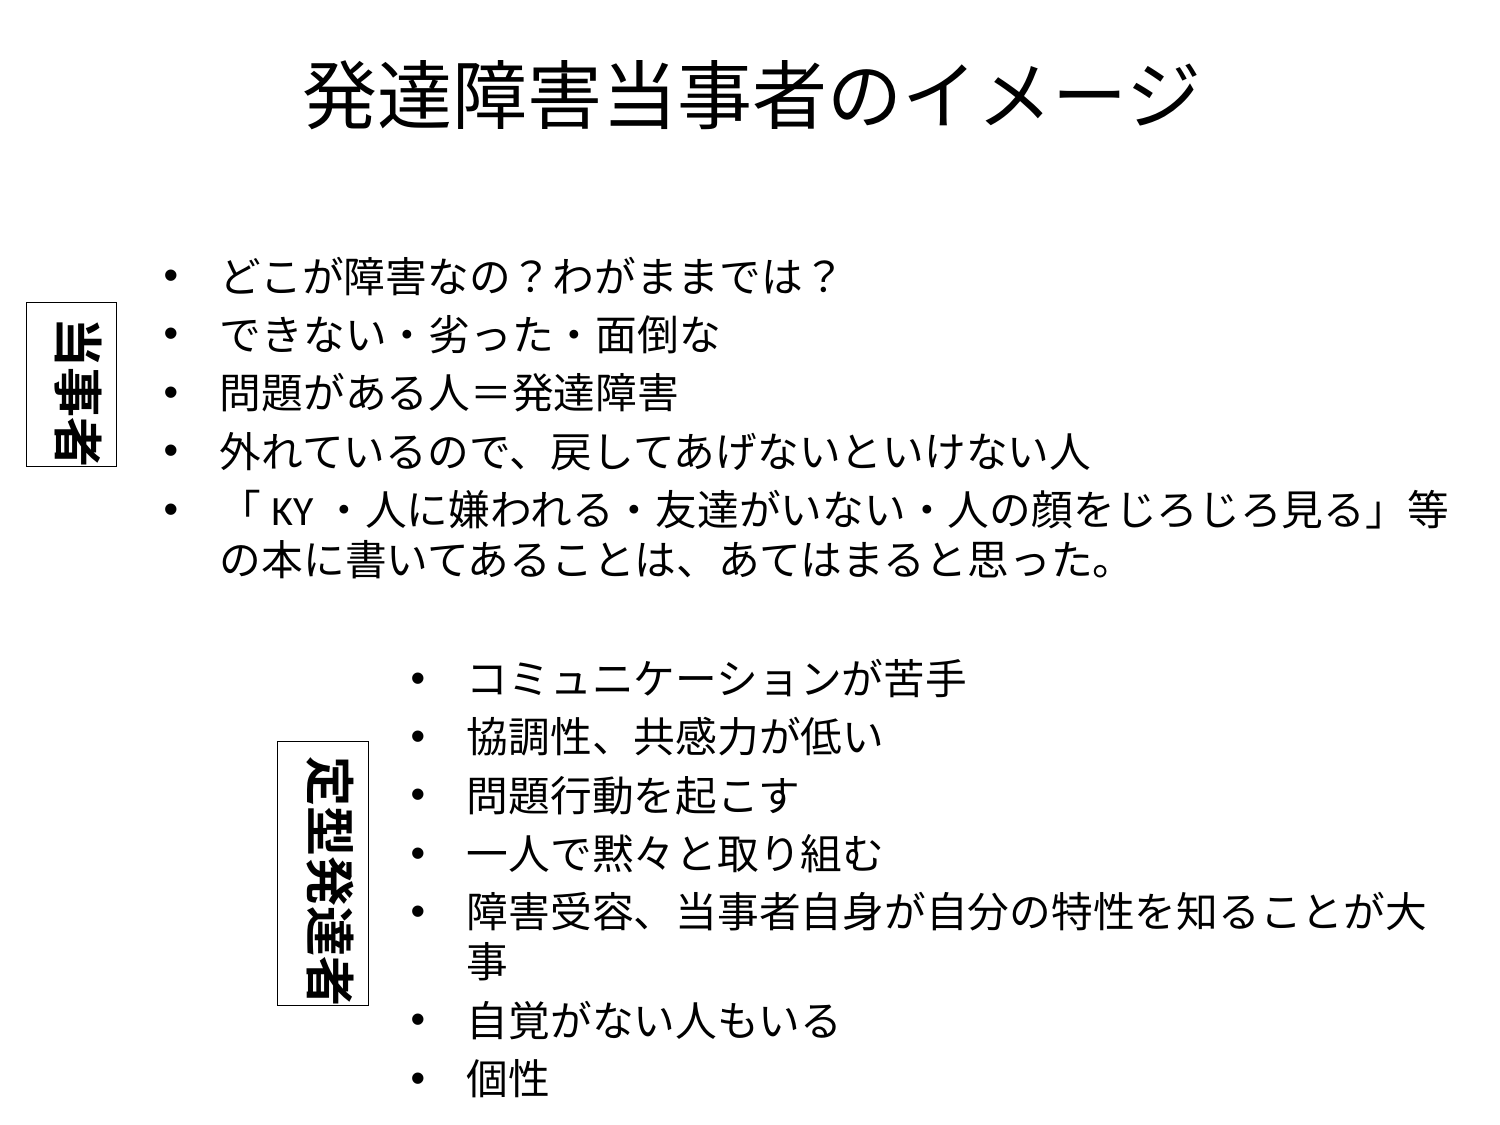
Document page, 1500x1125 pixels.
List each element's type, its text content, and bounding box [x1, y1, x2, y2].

text_box 当事者 [26, 302, 117, 467]
list どこが障害なの？わがままでは？ できない・劣った・面倒な 問題がある人＝発達障害 外れているので、戻してあげないといけない人 「KY・人に嫌われる・友達がいない・人の顔をじろじろ見る」等の本に書いてあることは、あてはまると思った。 [148, 184, 1499, 644]
title 発達障害当事者のイメージ [76, 0, 1427, 188]
text_box コミュニケーションが苦手 協調性、共感力が低い 問題行動を起こす 一人で黙々と取り組む 障害受容、当事者自身が自分の特性を知ることが大事 自覚がない人もいる 個性 [395, 645, 1471, 1103]
text_box 定型発達者 [277, 741, 369, 1006]
